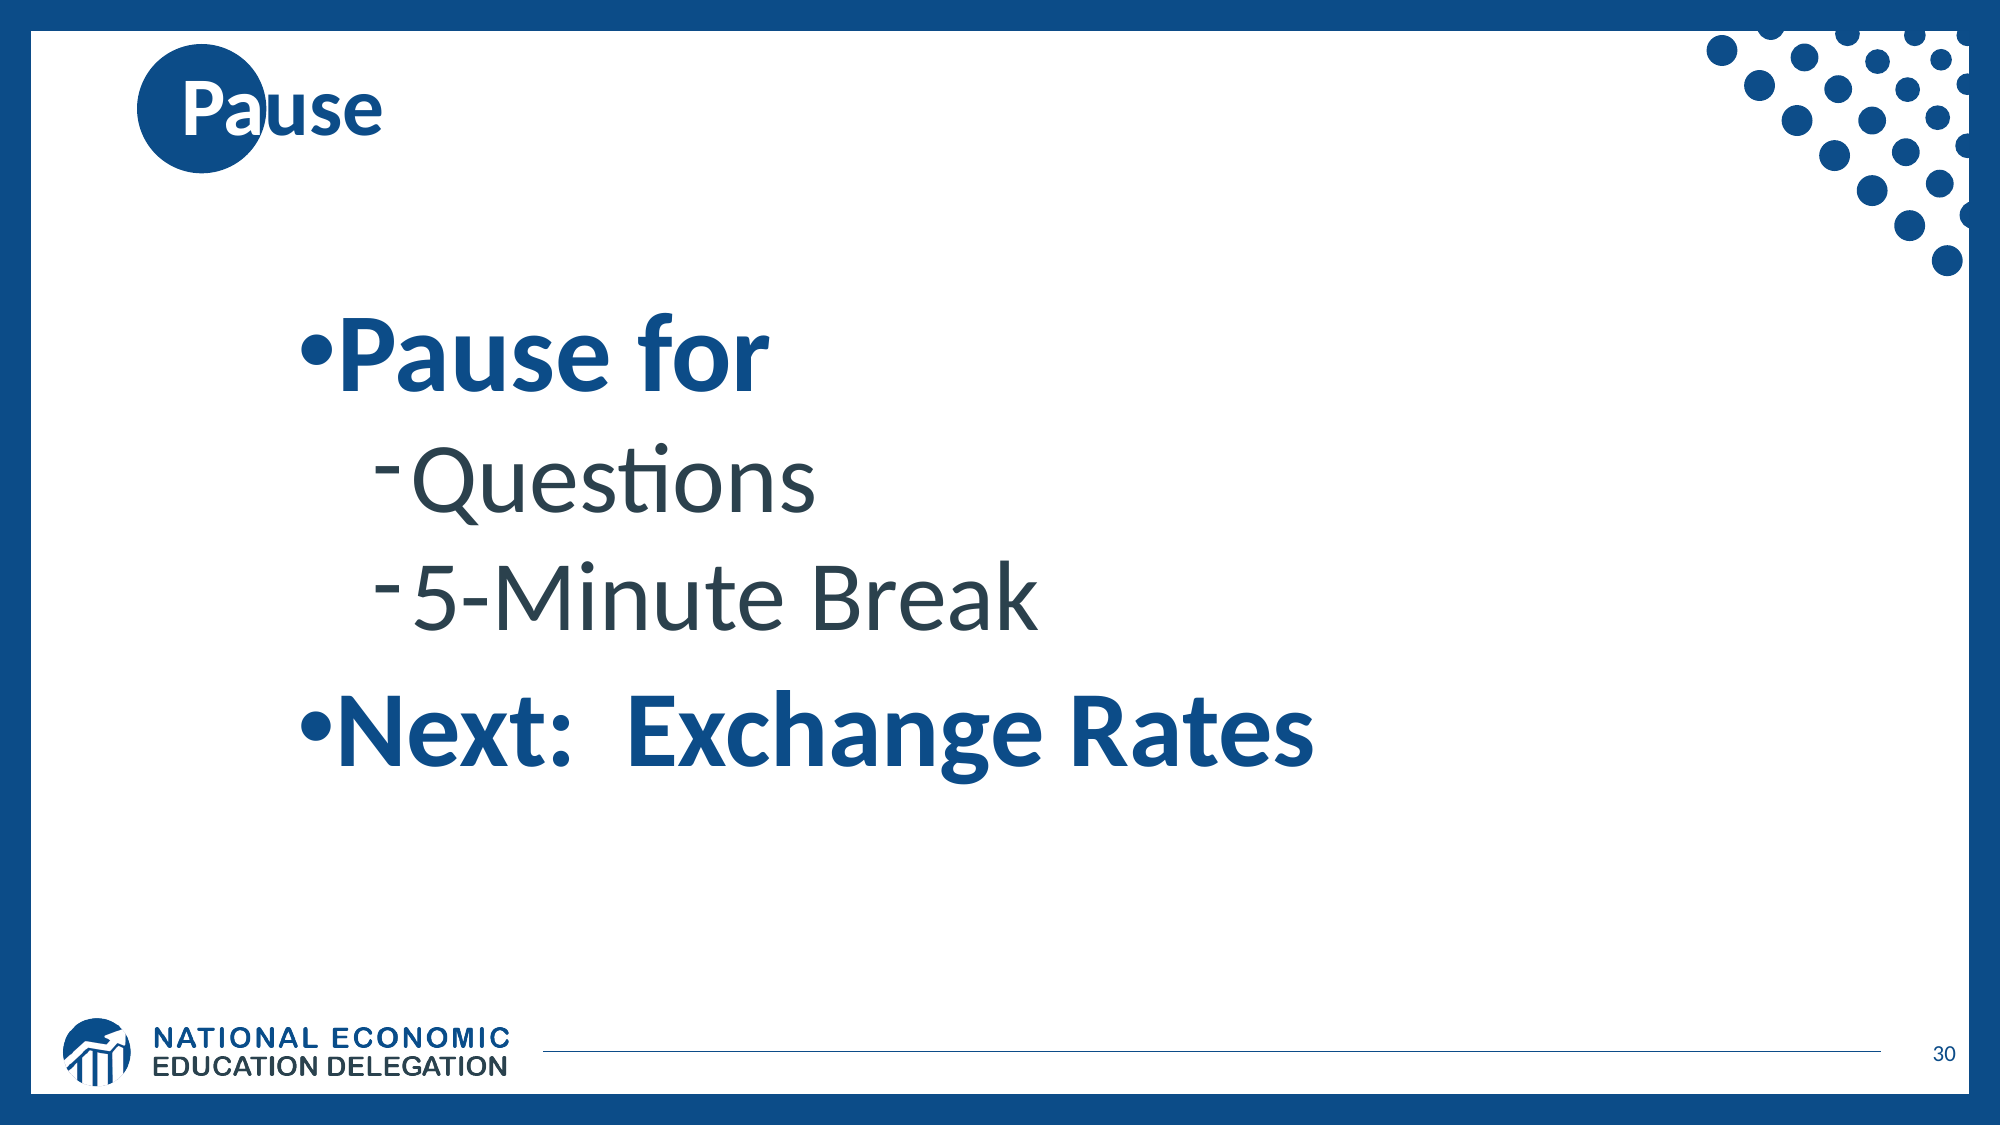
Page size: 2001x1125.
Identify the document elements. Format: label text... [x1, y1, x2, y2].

text_box Pause [147, 0, 1873, 218]
text_box [0, 0, 2000, 1125]
list Pause for Questions 5-Minute Break Next: Exchange Rates [282, 161, 1646, 923]
